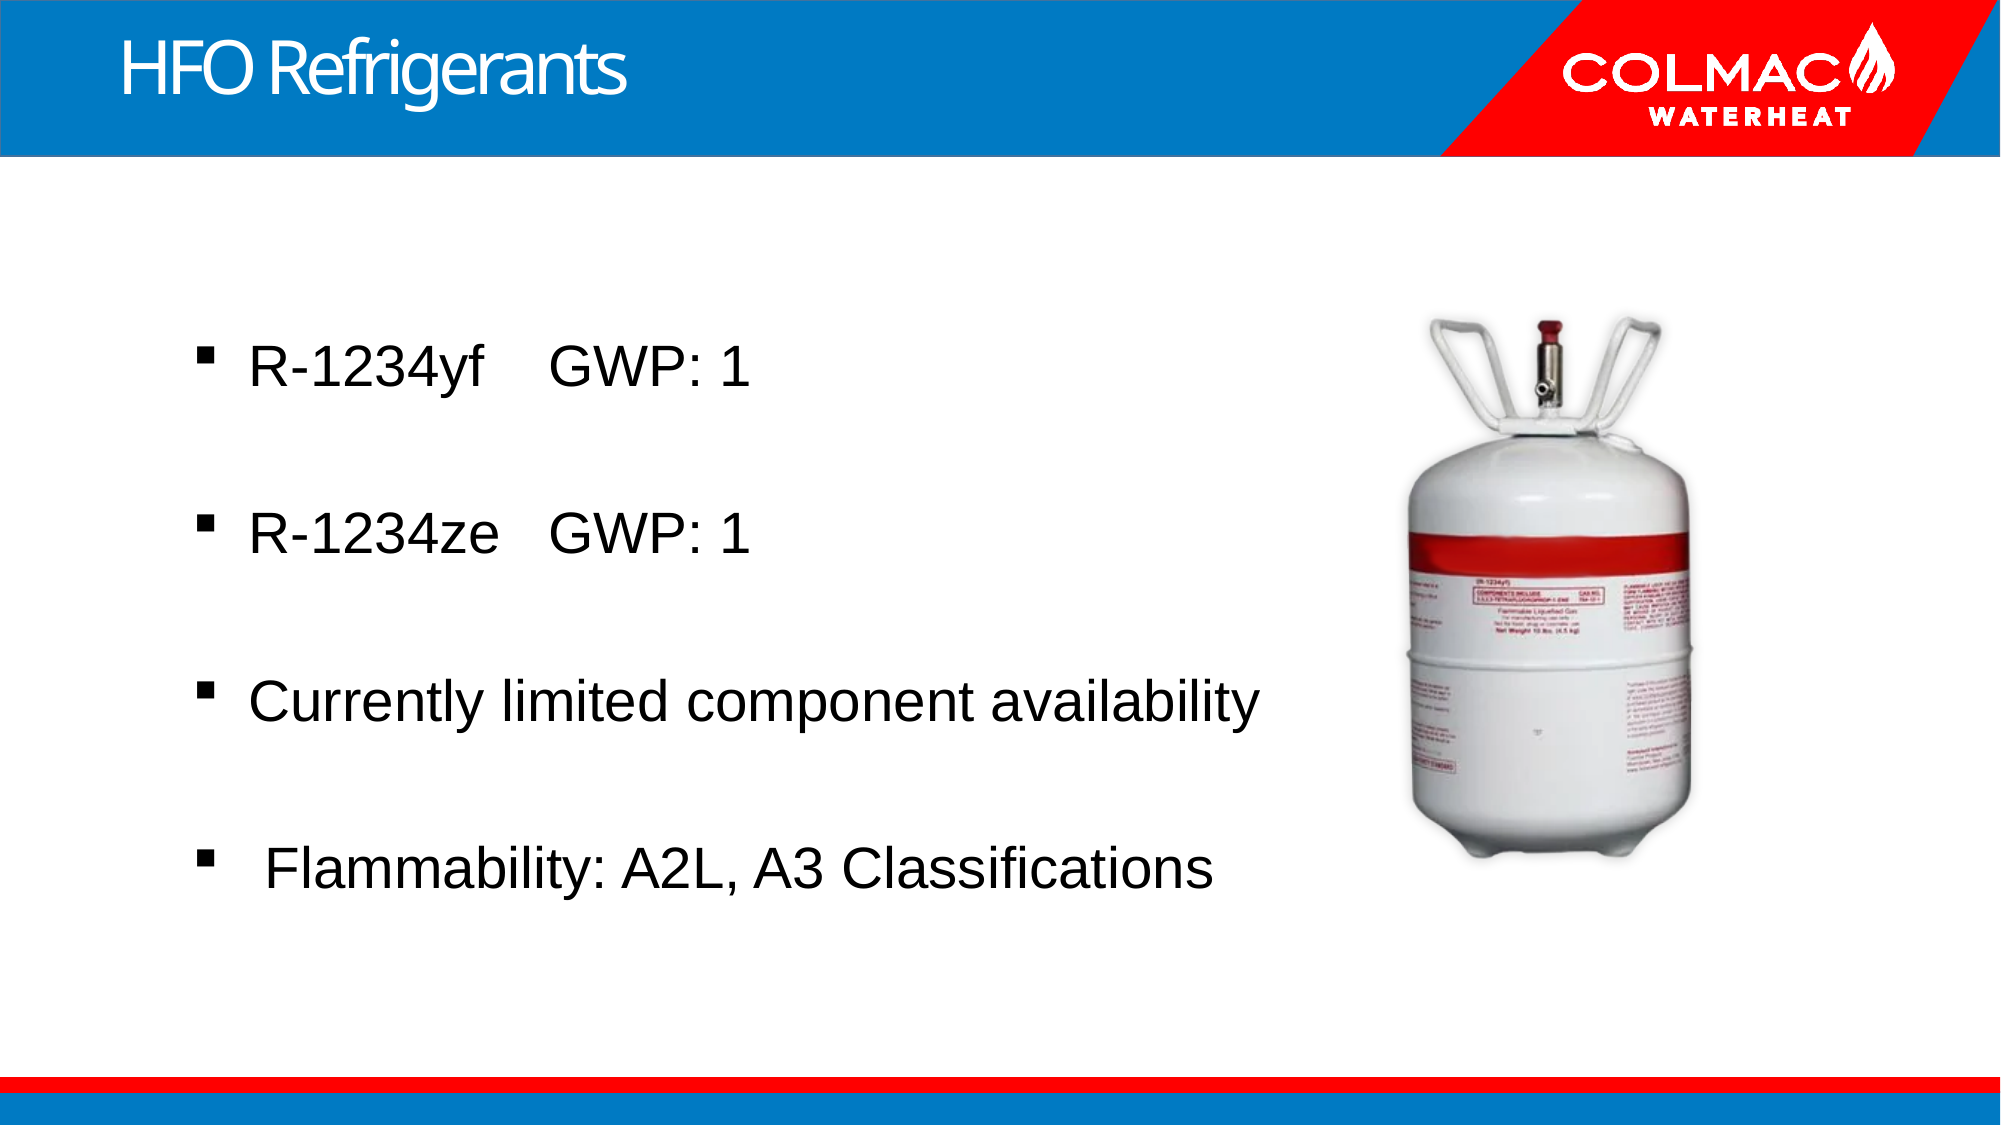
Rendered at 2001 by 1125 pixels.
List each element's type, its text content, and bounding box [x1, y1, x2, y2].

picture [1563, 22, 1895, 126]
text_box R-1234yf GWP: 1 R-1234ze GWP: 1 Currently limited component availability Flammability: A2L, A3 Classifications [102, 285, 1356, 908]
text_box HFO Refrigerants [102, 22, 1468, 141]
picture [1284, 201, 1879, 881]
